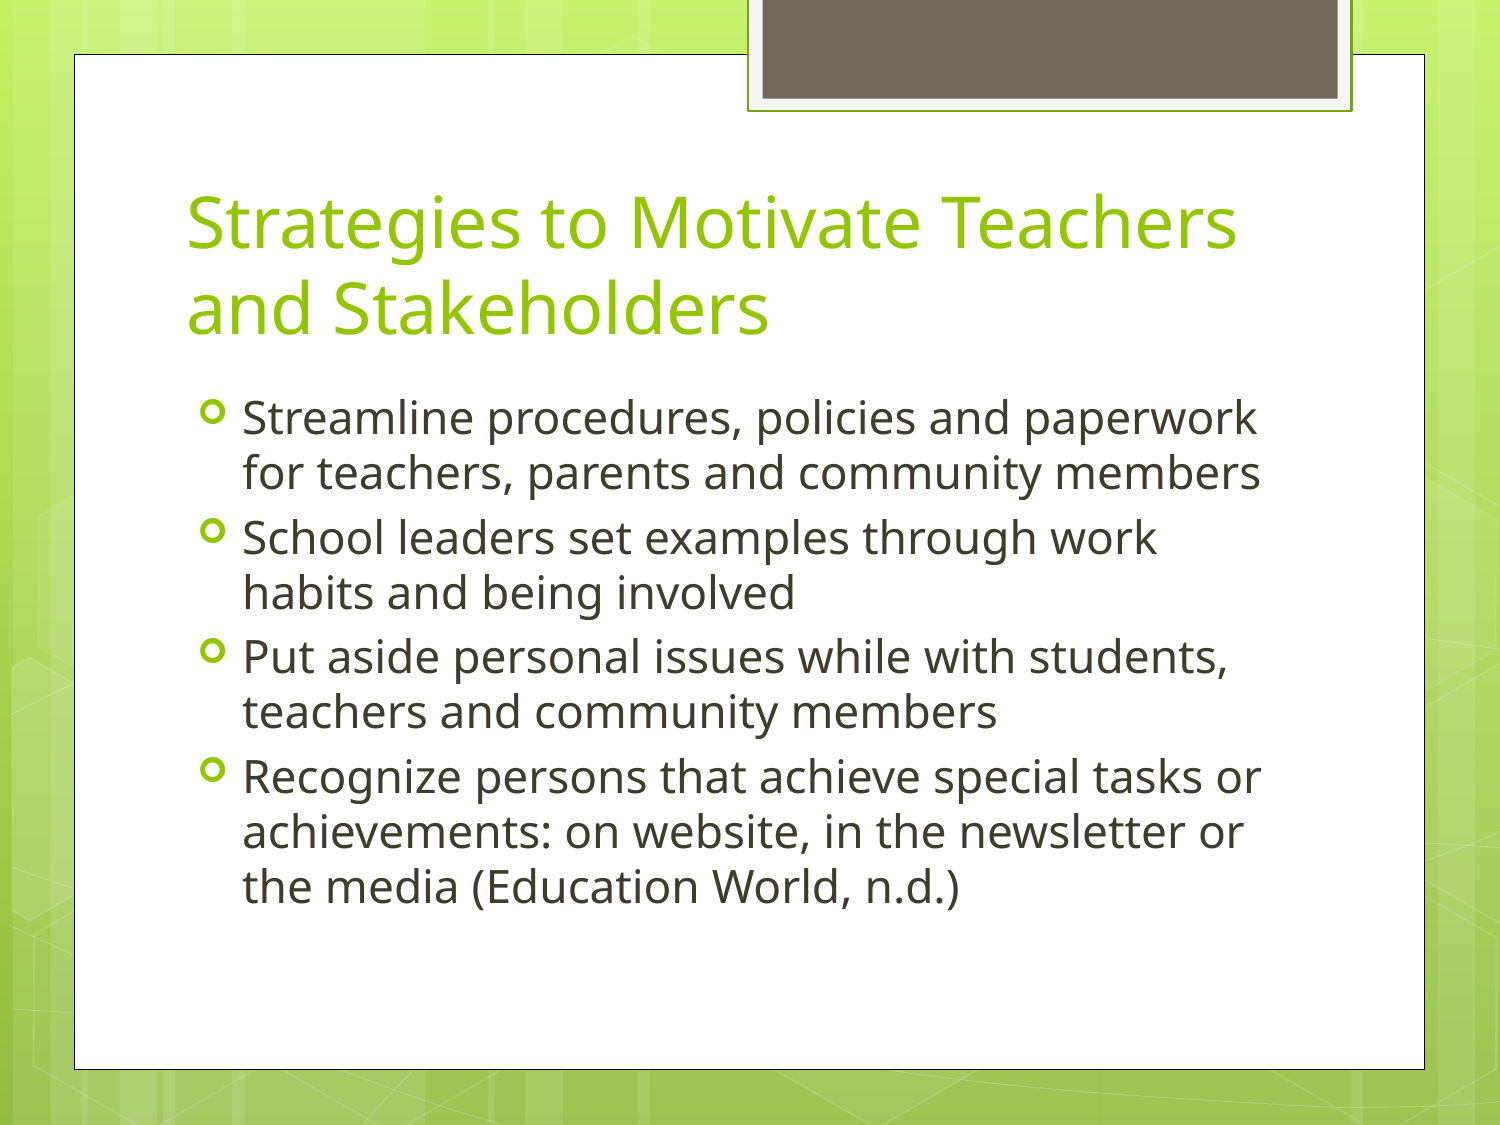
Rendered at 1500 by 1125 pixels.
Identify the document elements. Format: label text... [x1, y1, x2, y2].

list Streamline procedures, policies and paperwork for teachers, parents and community members School leaders set examples through work habits and being involved Put aside personal issues while with students, teachers and community members Recognize persons that achieve special tasks or achievements: on website, in the newsletter or the media (Education World, n.d.) [171, 381, 1283, 957]
title Strategies to Motivate Teachers and Stakeholders [171, 168, 1324, 357]
